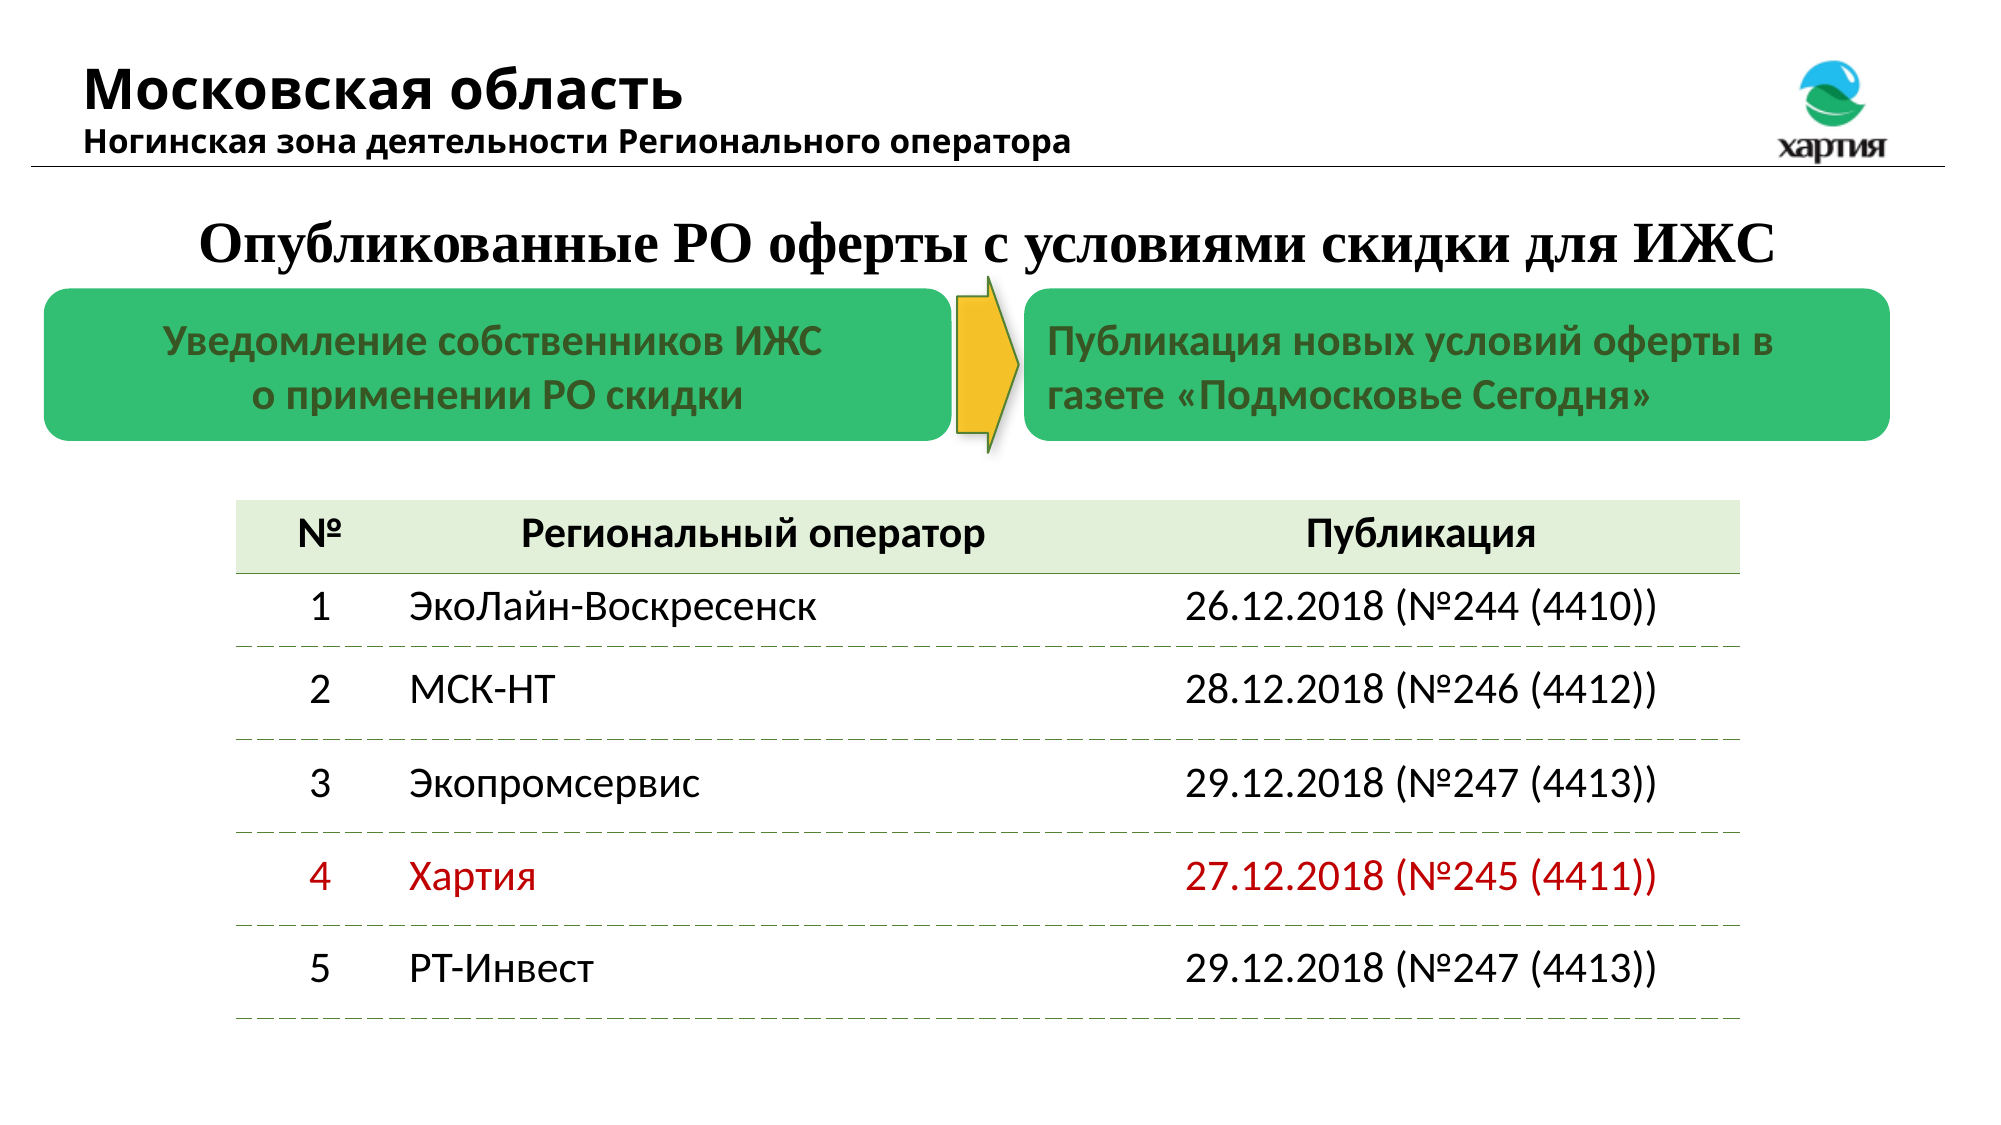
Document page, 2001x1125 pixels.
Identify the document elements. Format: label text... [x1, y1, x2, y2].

table_cell РТ-Инвест [397, 926, 1103, 1018]
table_cell 1 [236, 574, 397, 647]
table_header Публикация [1103, 500, 1740, 573]
table_cell 29.12.2018 (№247 (4413)) [1103, 740, 1740, 833]
table_cell 26.12.2018 (№244 (4410)) [1103, 574, 1740, 647]
table_cell 27.12.2018 (№245 (4411)) [1103, 833, 1740, 926]
table_cell МСК-НТ [397, 647, 1103, 740]
table_cell 5 [236, 926, 397, 1018]
picture [1749, 31, 1911, 166]
table_header № [236, 500, 397, 573]
table_cell Экопромсервис [397, 740, 1103, 833]
table_cell 28.12.2018 (№246 (4412)) [1103, 647, 1740, 740]
text_box Московская область Ногинская зона деятельности Регионального оператора [74, 76, 1325, 123]
text_box [957, 276, 1019, 453]
text_box Опубликованные РО оферты с условиями скидки для ИЖС [43, 204, 1932, 278]
table_cell Хартия [397, 833, 1103, 926]
table_cell ЭкоЛайн-Воскресенск [397, 574, 1103, 647]
table_cell 3 [236, 740, 397, 833]
table_cell 4 [236, 833, 397, 926]
text_box Уведомление собственников ИЖС о применении РО скидки [43, 288, 952, 441]
table_cell 2 [236, 647, 397, 740]
table_header Региональный оператор [397, 500, 1103, 573]
text_box Публикация новых условий оферты в газете «Подмосковье Сегодня» [1024, 288, 1890, 441]
table_cell 29.12.2018 (№247 (4413)) [1103, 926, 1740, 1018]
